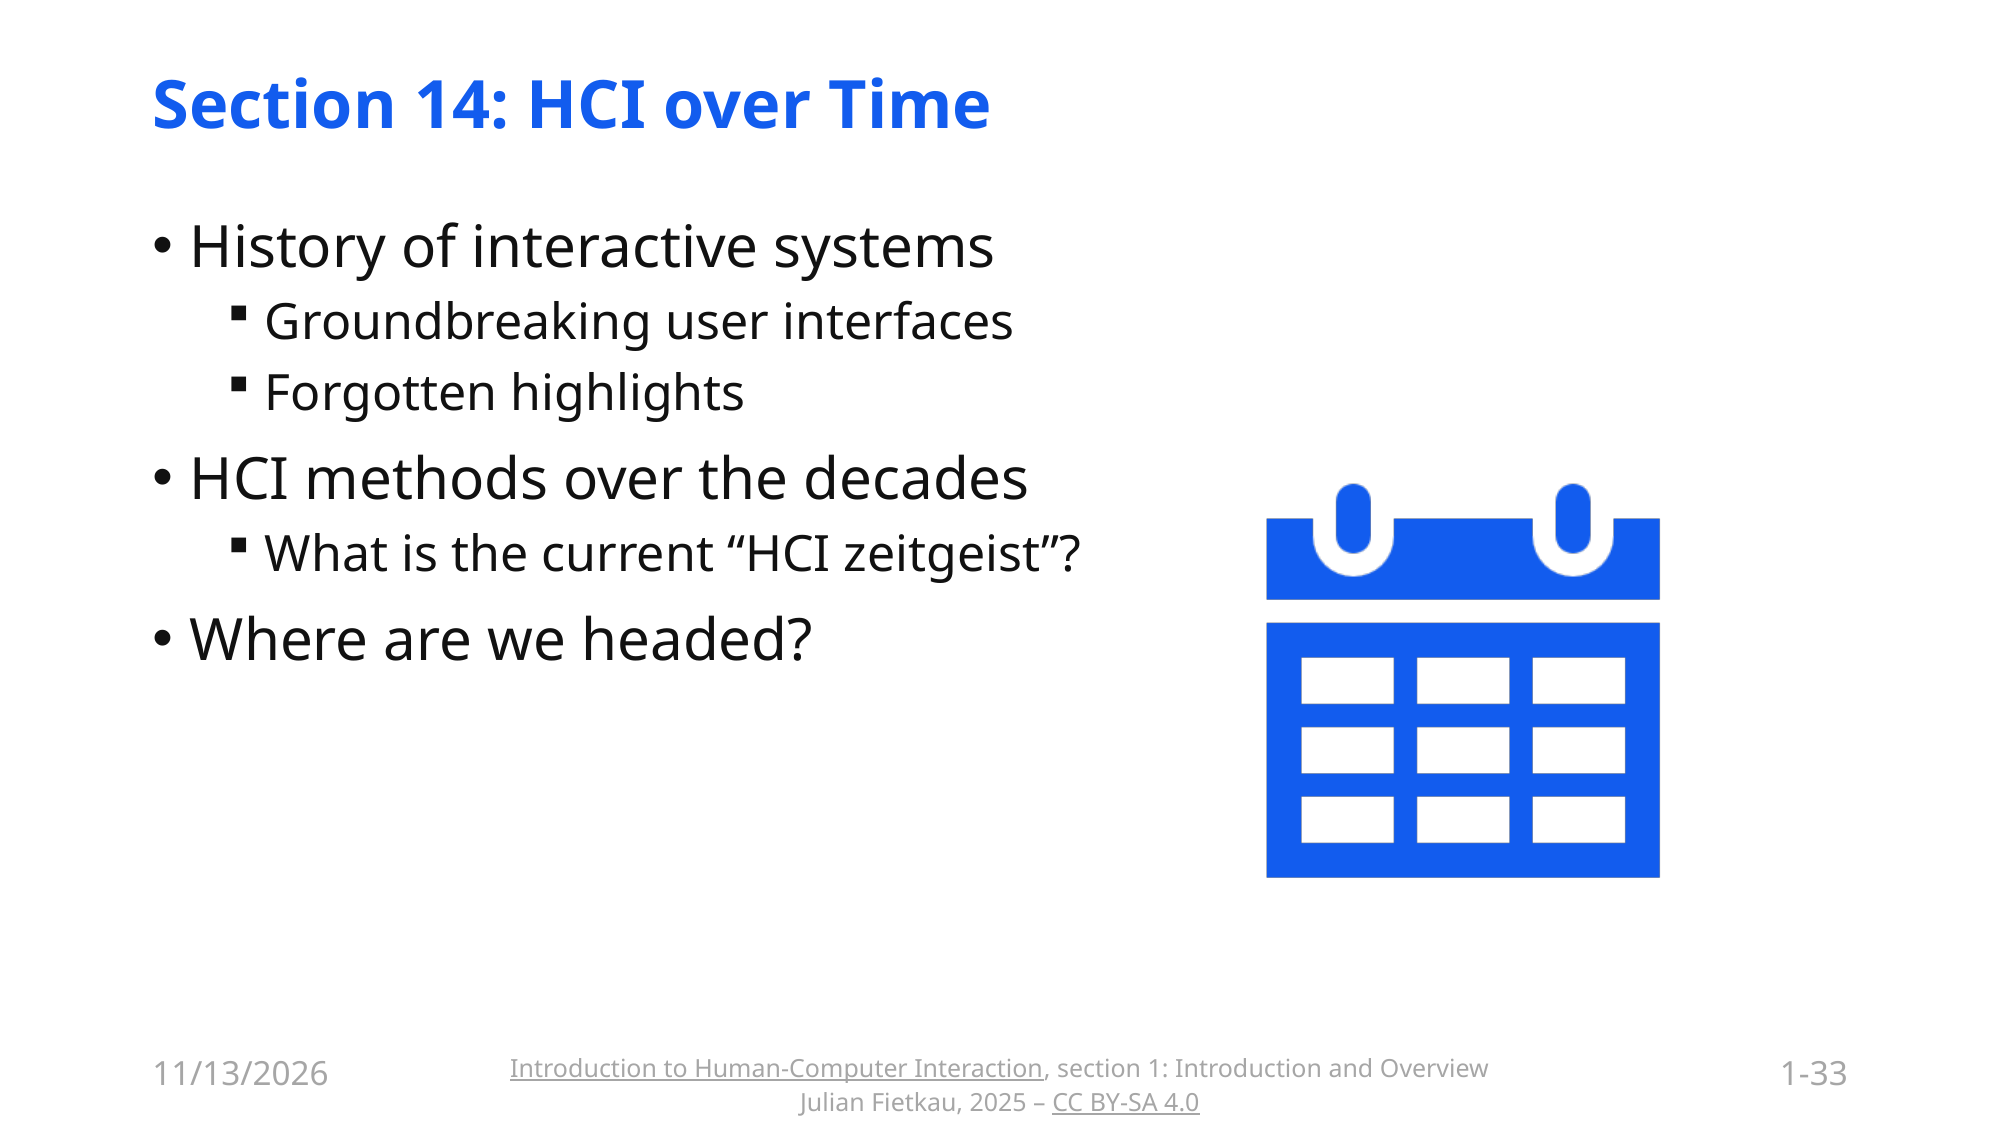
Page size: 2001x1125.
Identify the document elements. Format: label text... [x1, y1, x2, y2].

title Section 14: HCI over Time [137, 55, 1863, 158]
picture [1185, 403, 1741, 959]
list History of interactive systems Groundbreaking user interfaces Forgotten highlights HCI methods over the decades What is the current “HCI zeitgeist”? Where are we headed? [137, 202, 1186, 728]
